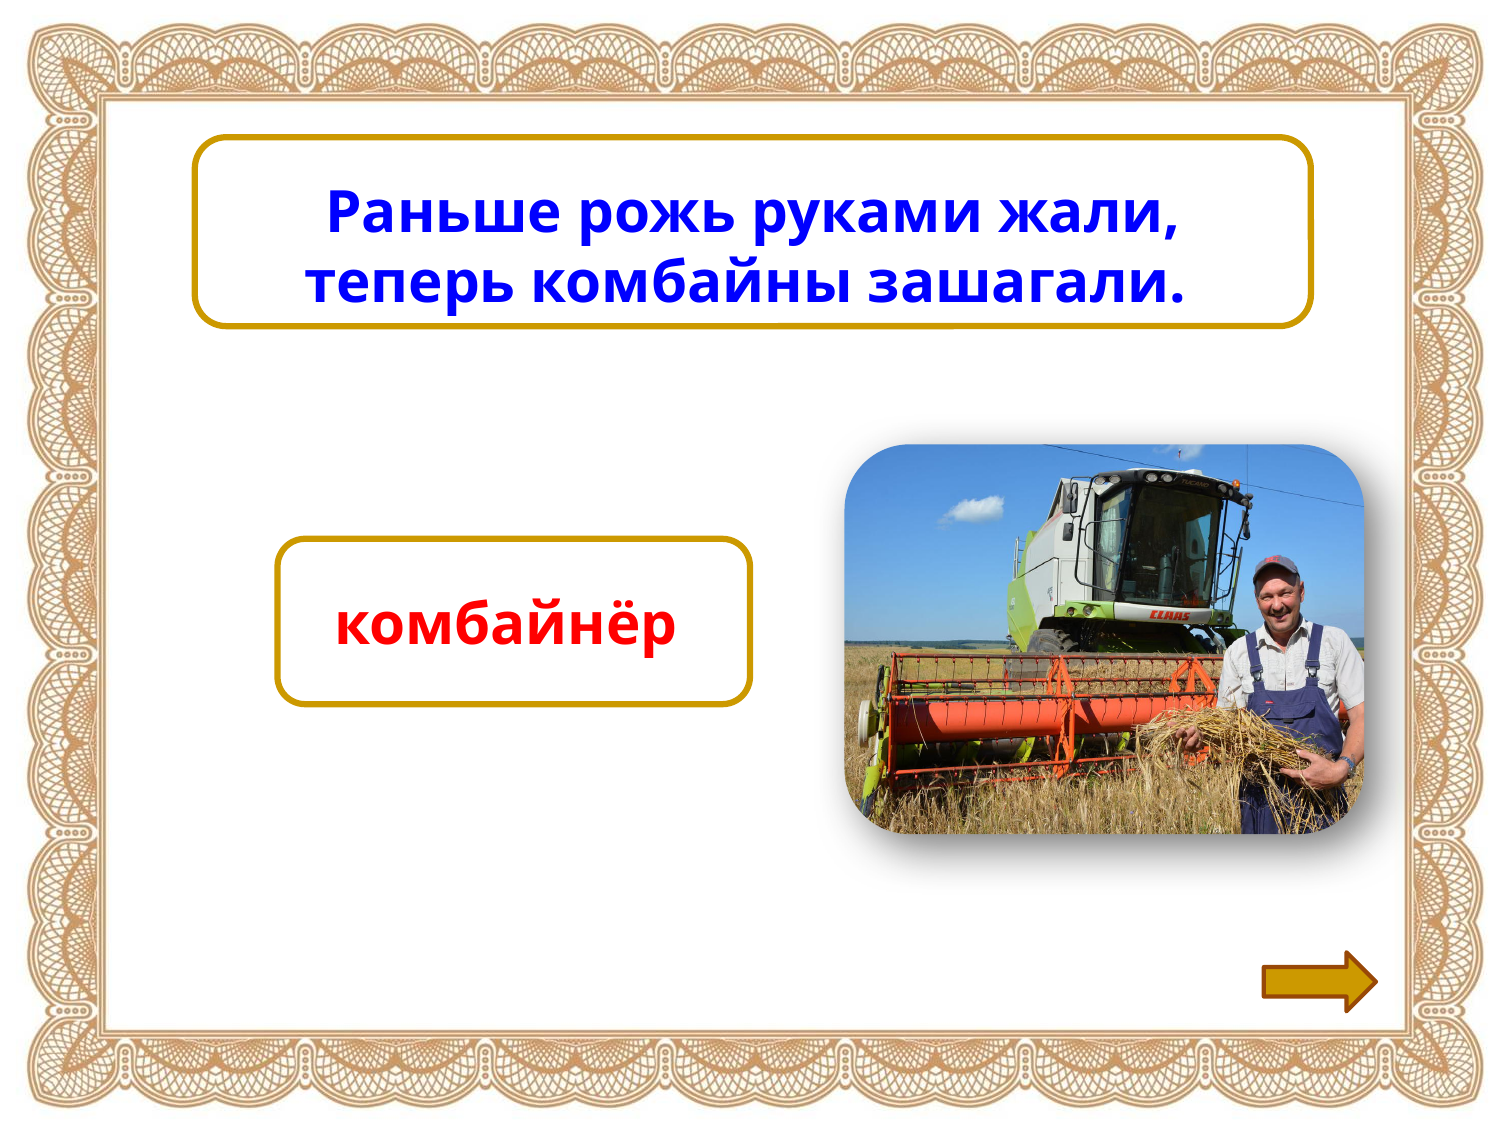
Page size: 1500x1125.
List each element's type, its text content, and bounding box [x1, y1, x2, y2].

text_box комбайнёр [275, 536, 753, 707]
text_box [1261, 950, 1379, 1014]
picture [0, 0, 1500, 1125]
text_box Раньше рожь руками жали, теперь комбайны зашагали. [192, 135, 1314, 329]
